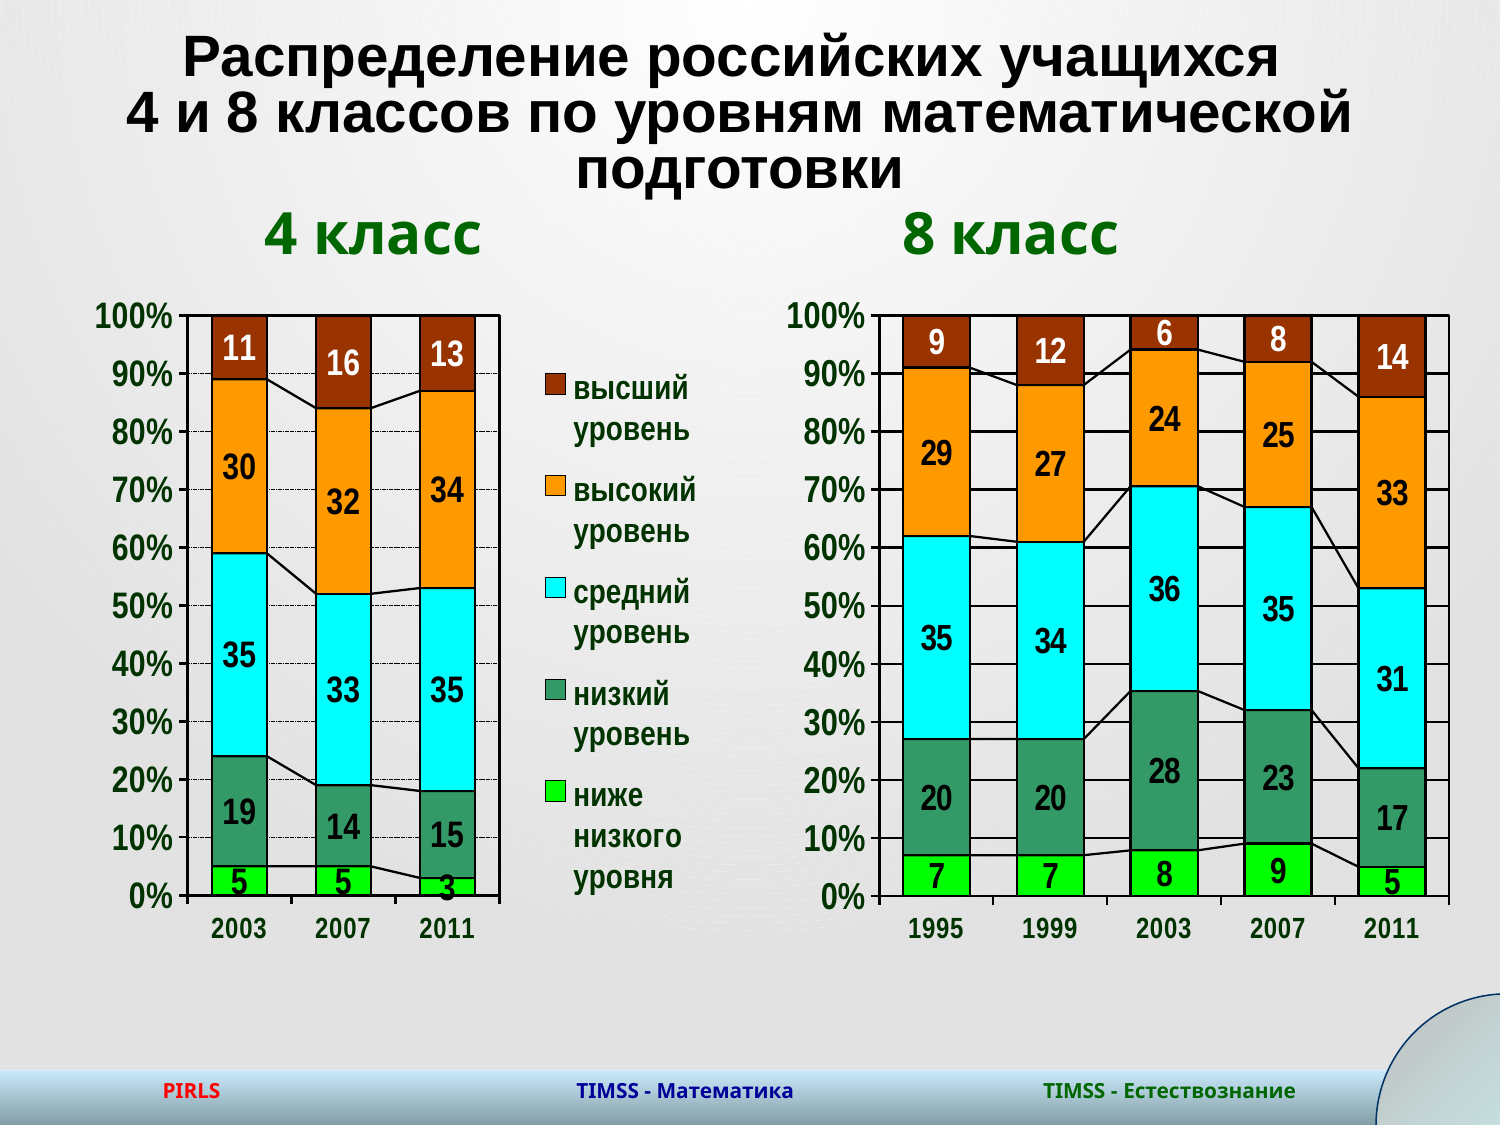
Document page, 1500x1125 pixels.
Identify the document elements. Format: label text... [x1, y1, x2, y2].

title Распределение российских учащихся 4 и 8 классов по уровням математической подготовки [53, 78, 1428, 153]
table_header 4 класс [250, 184, 750, 263]
chart [20, 264, 1467, 992]
table_header 8 класс [750, 184, 1250, 268]
